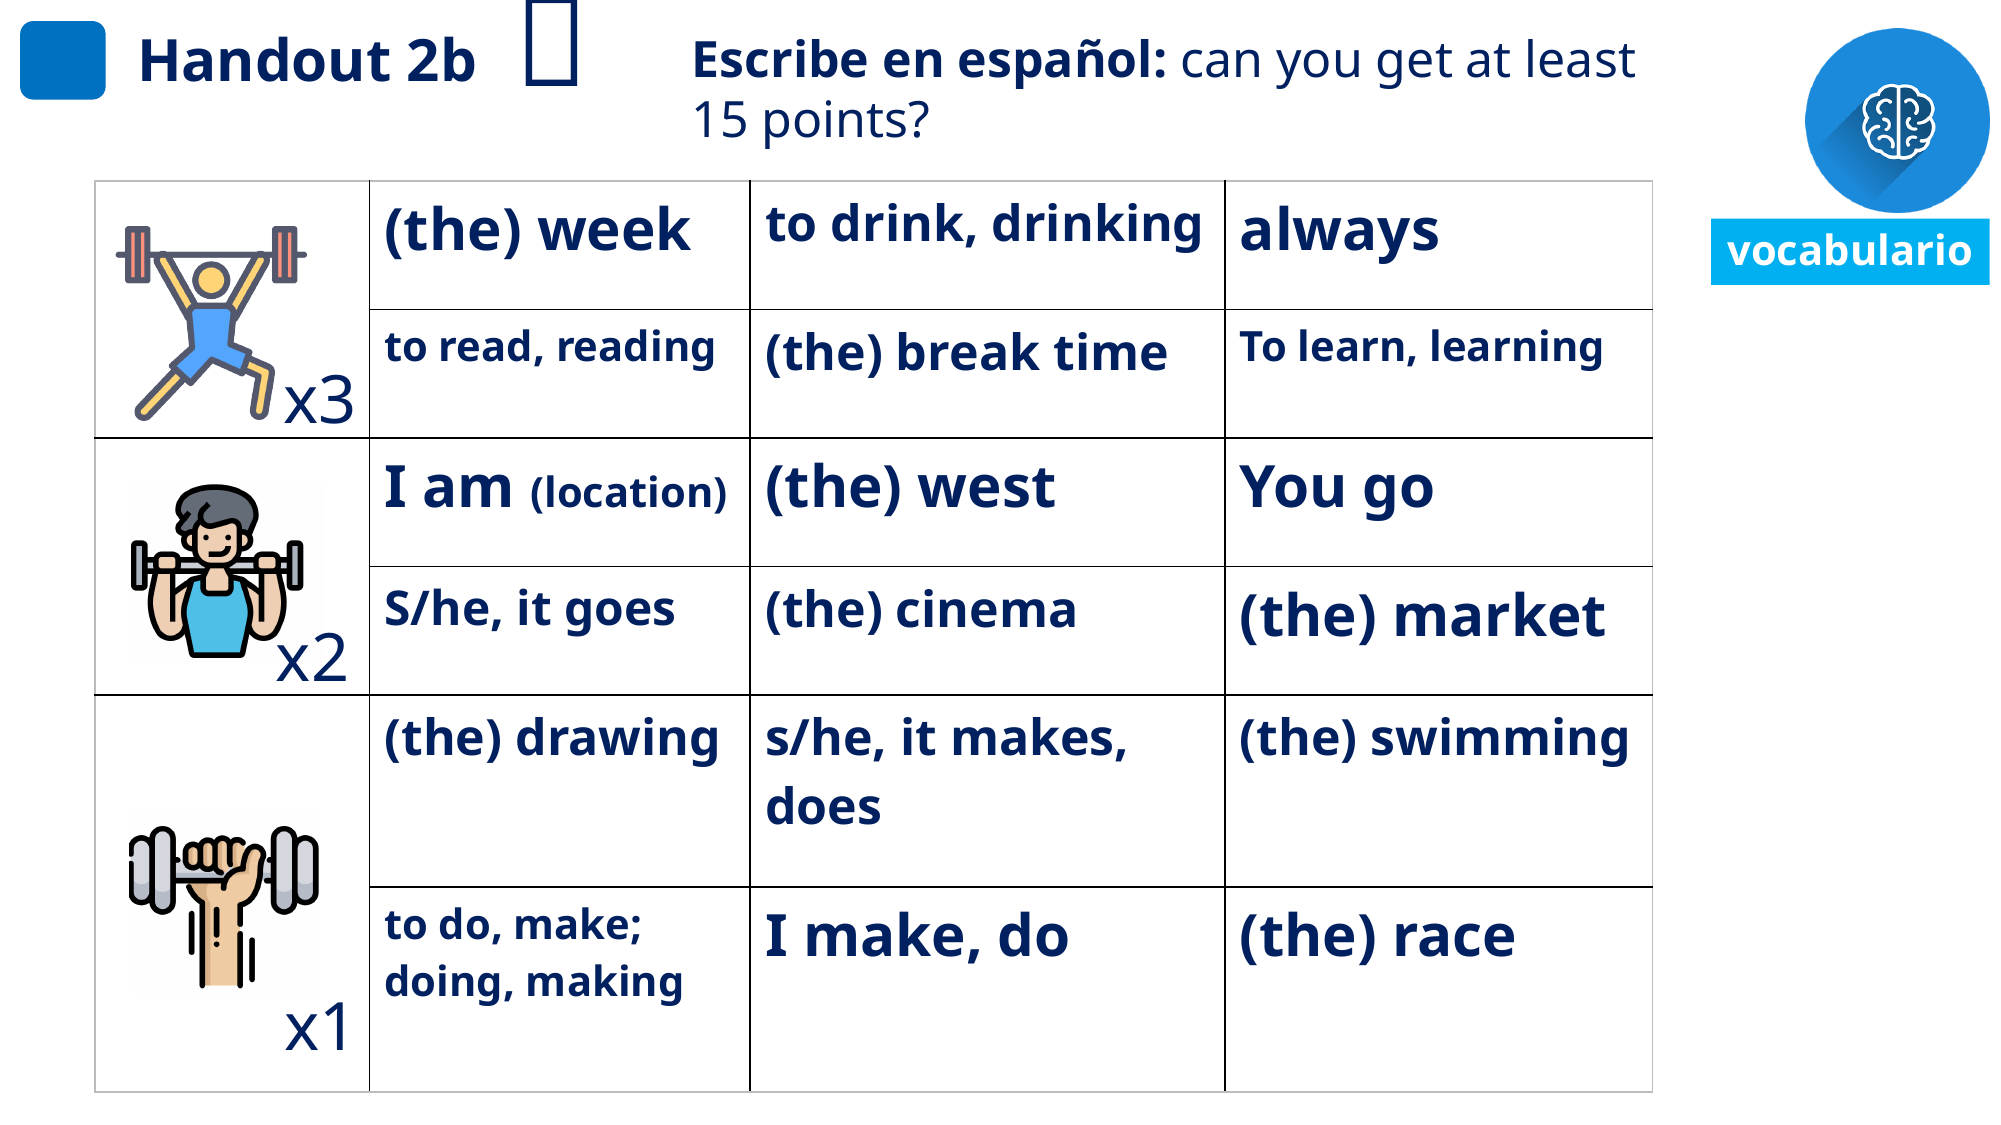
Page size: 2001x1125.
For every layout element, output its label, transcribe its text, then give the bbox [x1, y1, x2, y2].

table_cell S/he, it goes [370, 567, 749, 694]
picture [129, 813, 320, 994]
text_box  [499, 0, 678, 119]
table_cell [96, 696, 369, 1091]
table_cell I make, do [751, 888, 1224, 1091]
picture [129, 483, 324, 662]
table_cell [96, 439, 369, 694]
table_cell (the) break time [751, 310, 1224, 437]
text_box Escribe en español: can you get at least 15 points? [677, 20, 1653, 156]
table_header [96, 182, 369, 437]
text_box vocabulario [1711, 218, 1990, 285]
table_cell (the) drawing [370, 696, 749, 886]
table_cell (the) market [1226, 567, 1652, 694]
table_cell I am (location) [370, 439, 749, 566]
text_box x2 [261, 606, 365, 702]
picture [1805, 28, 1990, 213]
table_header always [1226, 182, 1652, 309]
table_cell You go [1226, 439, 1652, 566]
table_cell (the) cinema [751, 567, 1224, 694]
picture [113, 226, 309, 422]
table_cell (the) west [751, 439, 1224, 566]
title follow up 2b: [105, 14, 499, 110]
text_box x3 [268, 349, 372, 445]
table_cell (the) race [1226, 888, 1652, 1091]
text_box Handout 2b [122, 15, 593, 111]
text_box x1 [269, 975, 373, 1071]
table_cell to read, reading [370, 310, 749, 437]
table_cell s/he, it makes, does [751, 696, 1224, 886]
text_box [20, 21, 106, 100]
table_header (the) week [370, 182, 749, 309]
table_cell (the) swimming [1226, 696, 1652, 886]
table_header to drink, drinking [751, 182, 1224, 309]
table_cell To learn, learning [1226, 310, 1652, 437]
table_cell to do, make; doing, making [370, 888, 749, 1091]
